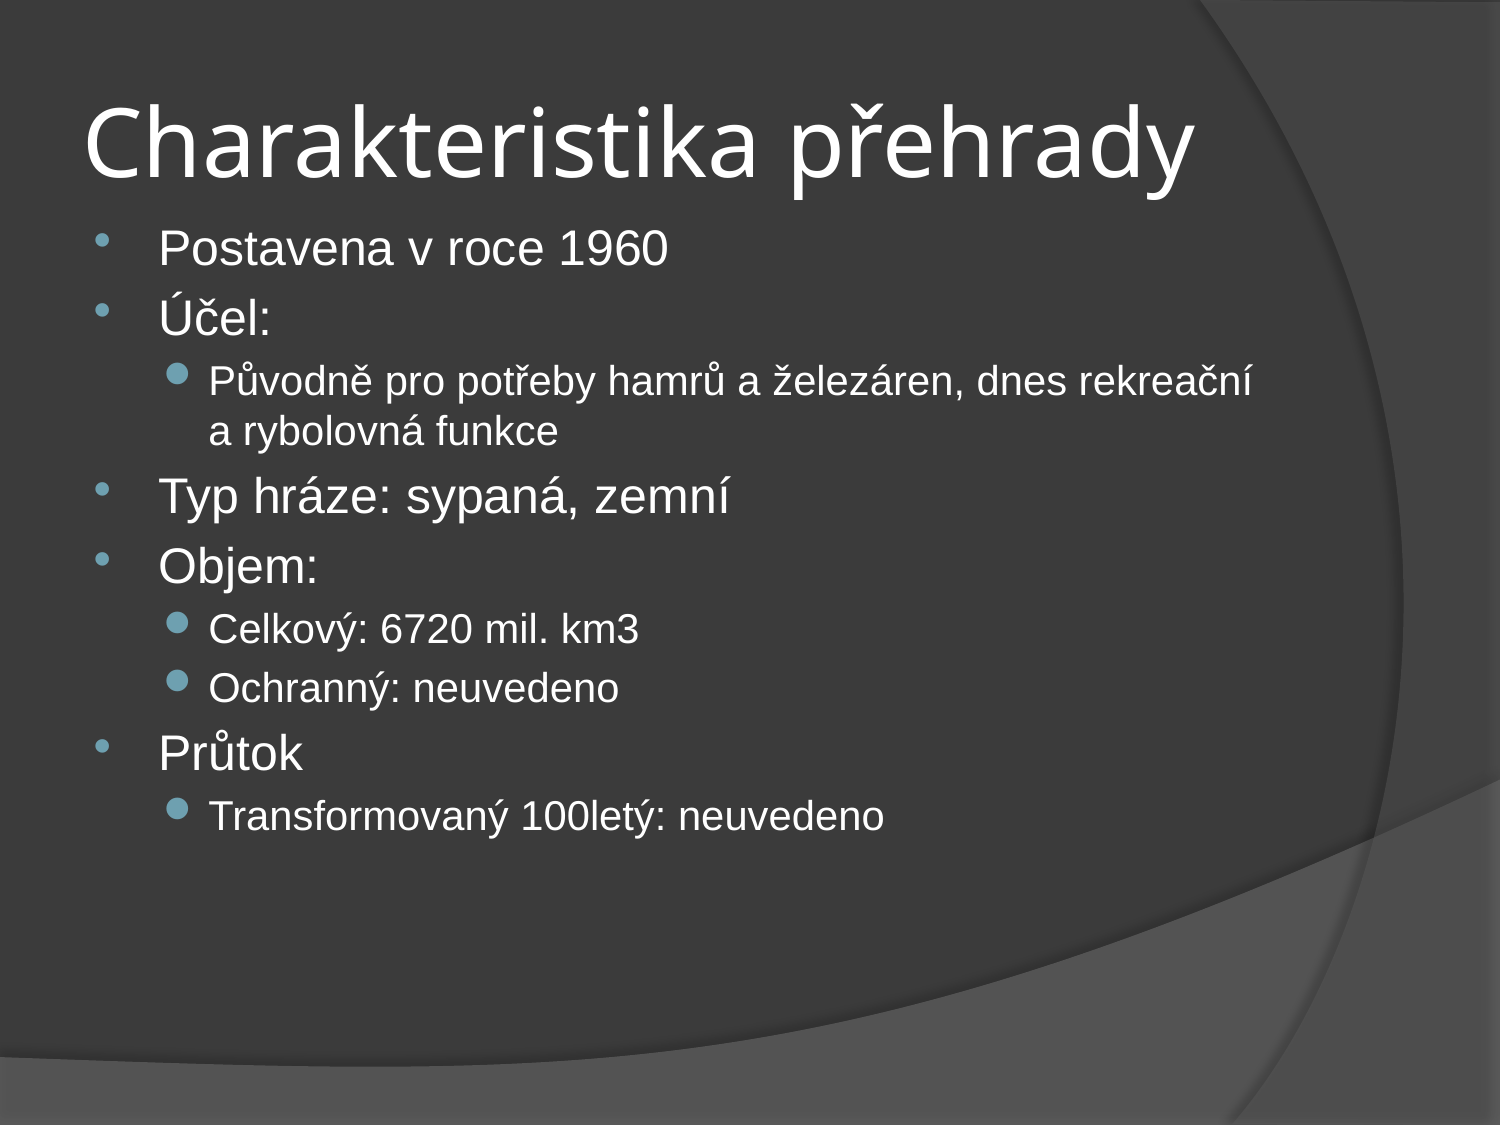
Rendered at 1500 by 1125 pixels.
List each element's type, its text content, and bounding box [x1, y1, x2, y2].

title Charakteristika přehrady [75, 45, 1300, 208]
list Postavena v roce 1960 Účel: Původně pro potřeby hamrů a železáren, dnes rekreační a rybolovná funkce Typ hráze: sypaná, zemní Objem: Celkový: 6720 mil. km3 Ochranný: neuvedeno Průtok Transformovaný 100letý: neuvedeno [75, 208, 1300, 1005]
